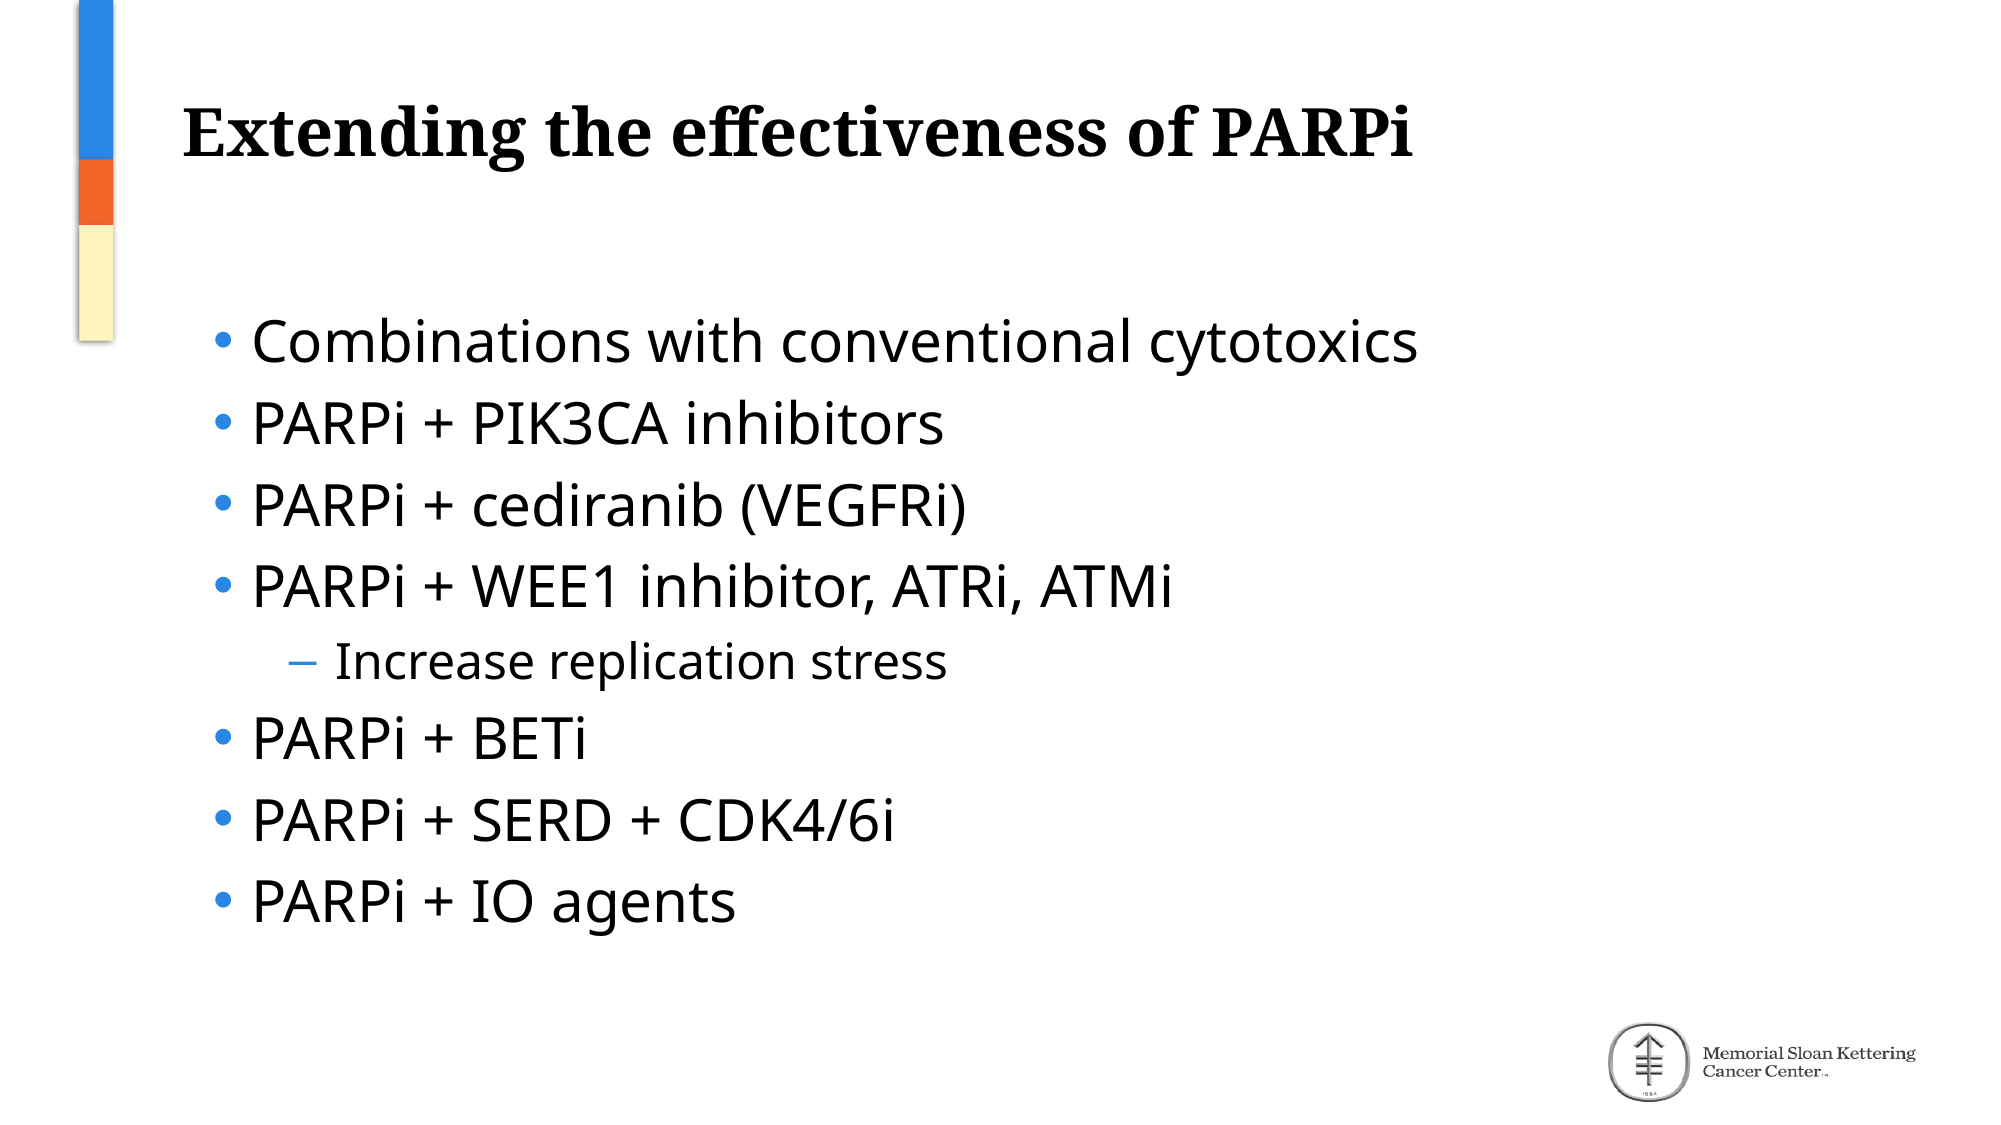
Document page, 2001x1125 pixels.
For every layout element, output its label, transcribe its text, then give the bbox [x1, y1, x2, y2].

list Combinations with conventional cytotoxics PARPi + PIK3CA inhibitors PARPi + cediranib (VEGFRi) PARPi + WEE1 inhibitor, ATRi, ATMi Increase replication stress PARPi + BETi PARPi + SERD + CDK4/6i PARPi + IO agents [198, 213, 1459, 1025]
picture [1606, 1020, 1917, 1103]
title Extending the effectiveness of PARPi [167, 48, 1848, 178]
